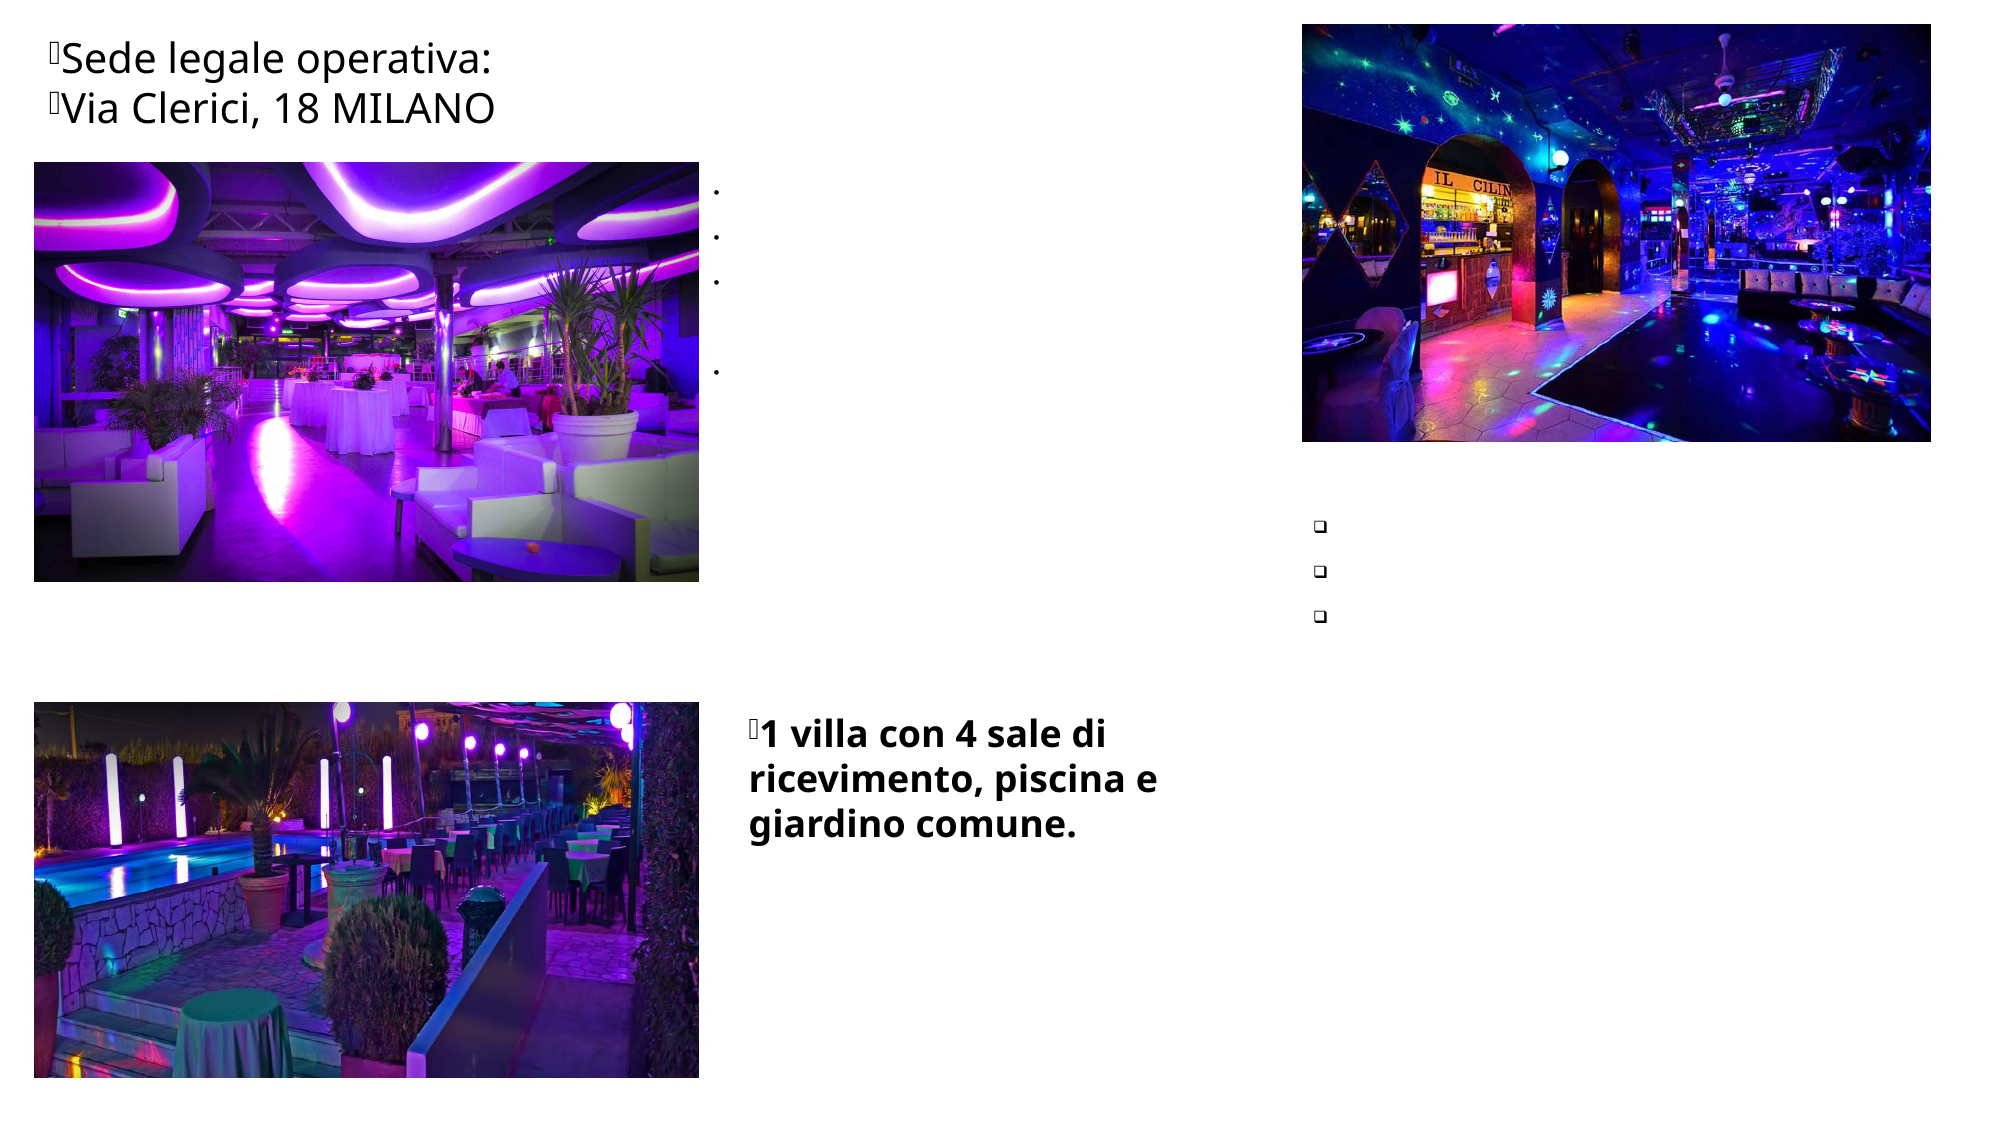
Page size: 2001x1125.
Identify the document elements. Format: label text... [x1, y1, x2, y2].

picture [33, 701, 699, 1078]
text_box Sede legale operativa: Via Clerici, 18 MILANO [34, 24, 797, 119]
picture [1301, 24, 1931, 443]
text_box 1 villa con 4 sale di ricevimento, piscina e giardino comune. [733, 702, 1261, 864]
picture [33, 162, 699, 583]
